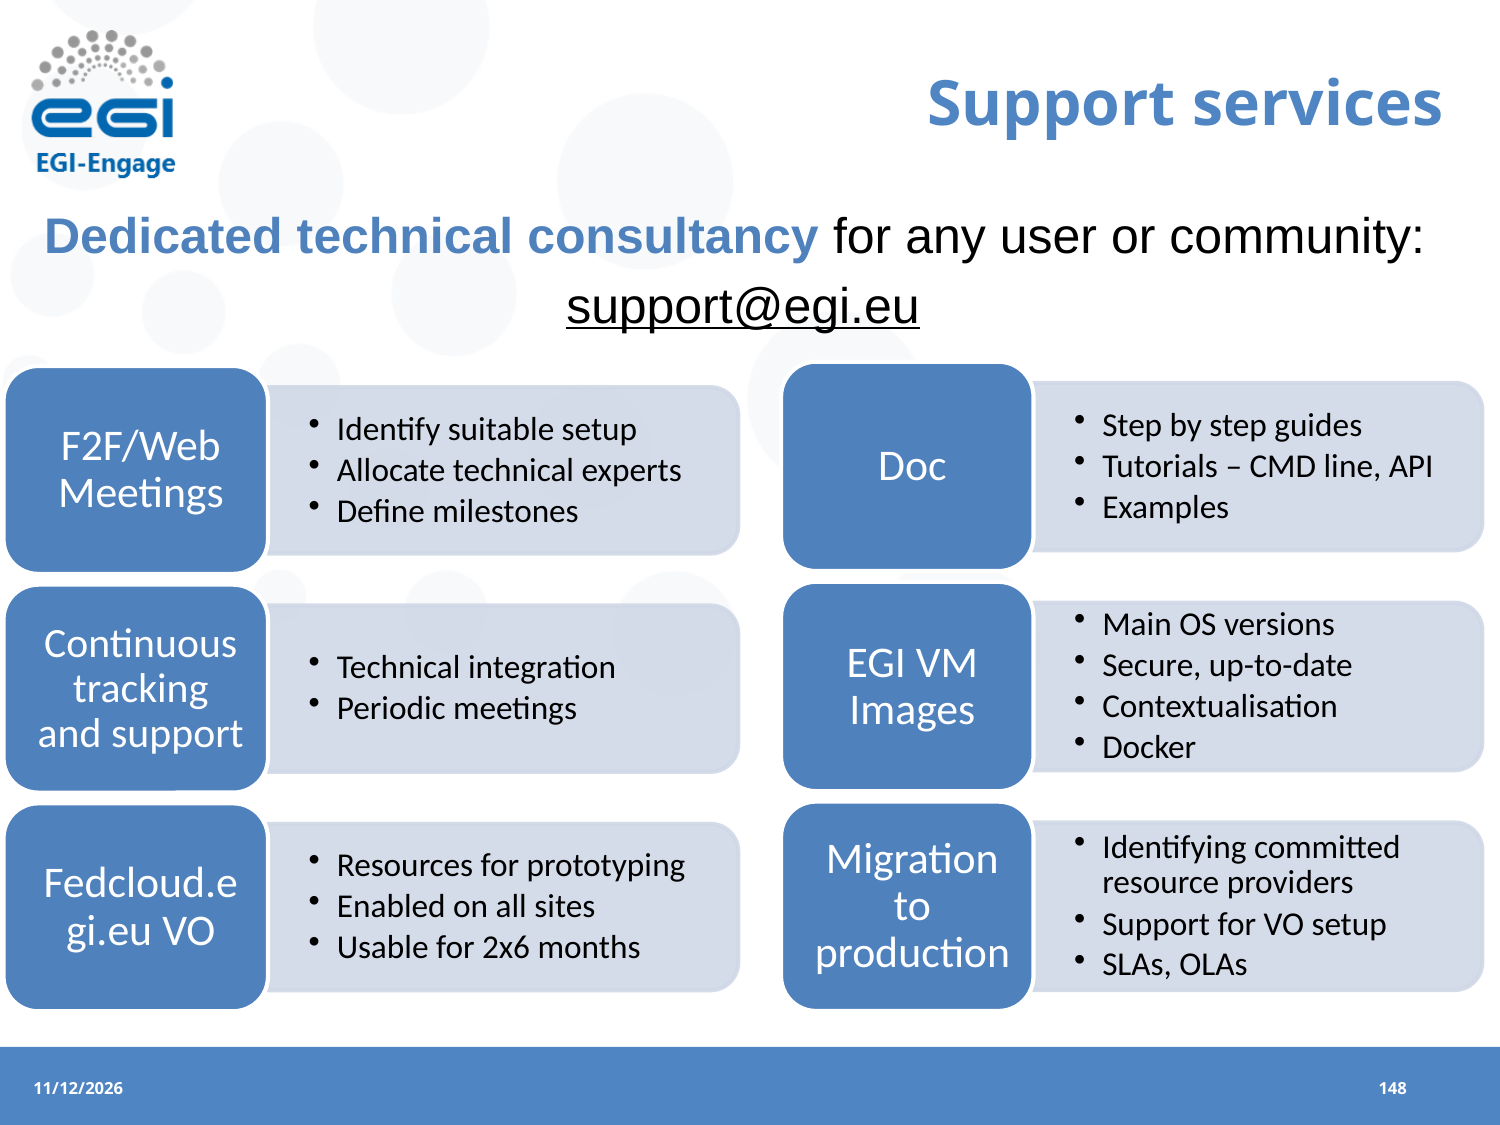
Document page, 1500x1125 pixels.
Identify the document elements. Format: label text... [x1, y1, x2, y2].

text_box Dedicated technical consultancy for any user or community: support@egi.eu [29, 196, 1471, 291]
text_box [780, 361, 1483, 1012]
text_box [3, 365, 739, 1012]
title Support services [253, 30, 1459, 171]
picture [3, 0, 1076, 772]
